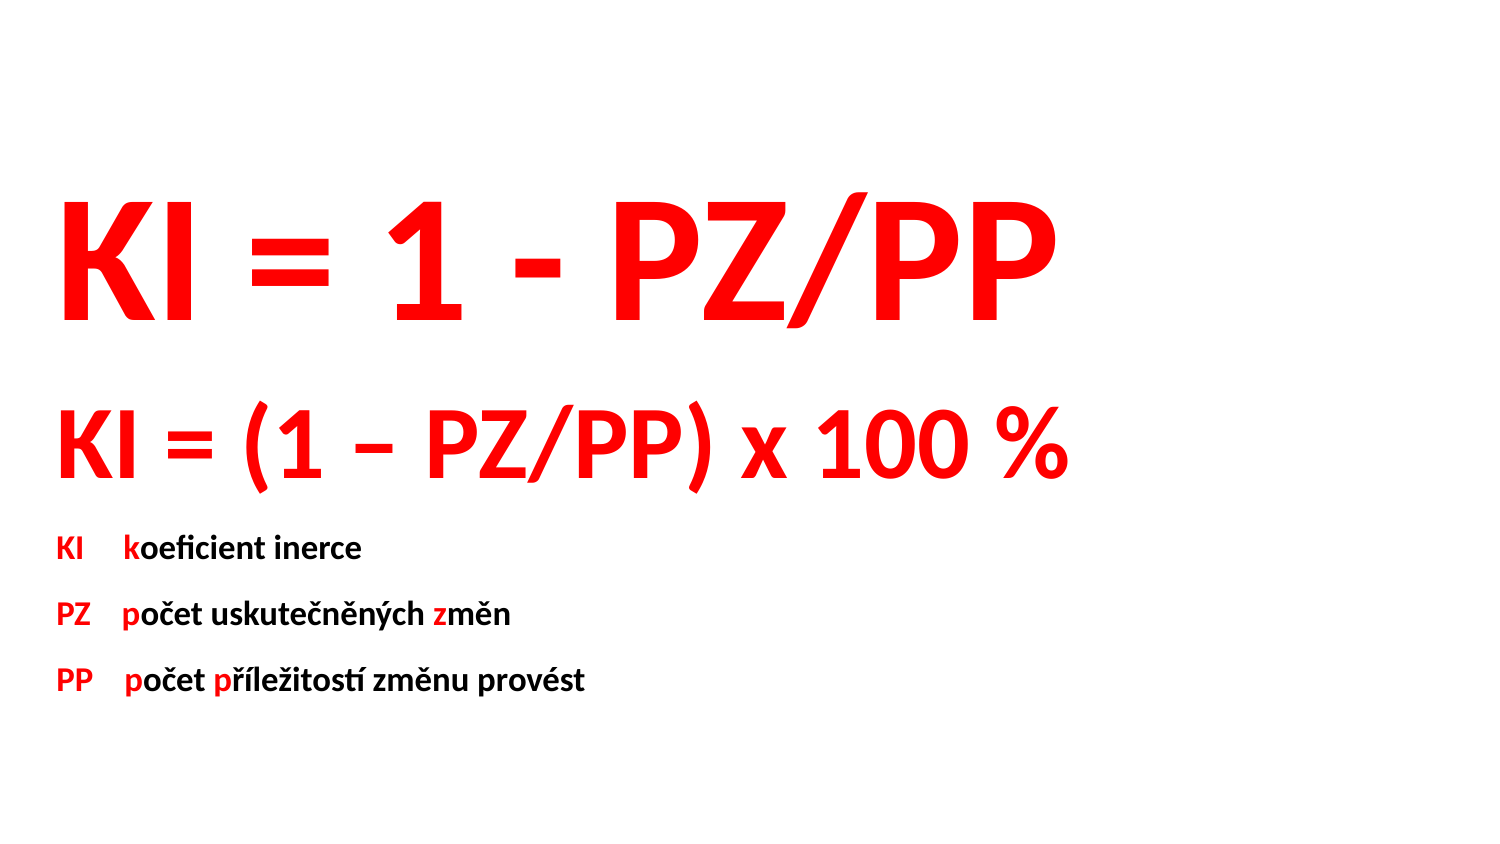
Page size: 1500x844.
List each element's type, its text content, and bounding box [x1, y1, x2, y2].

list KI = 1 - PZ/PP KI = (1 – PZ/PP) x 100 % KI koeficient inerce PZ počet uskutečněných změn PP počet příležitostí změnu provést [41, 156, 1459, 713]
